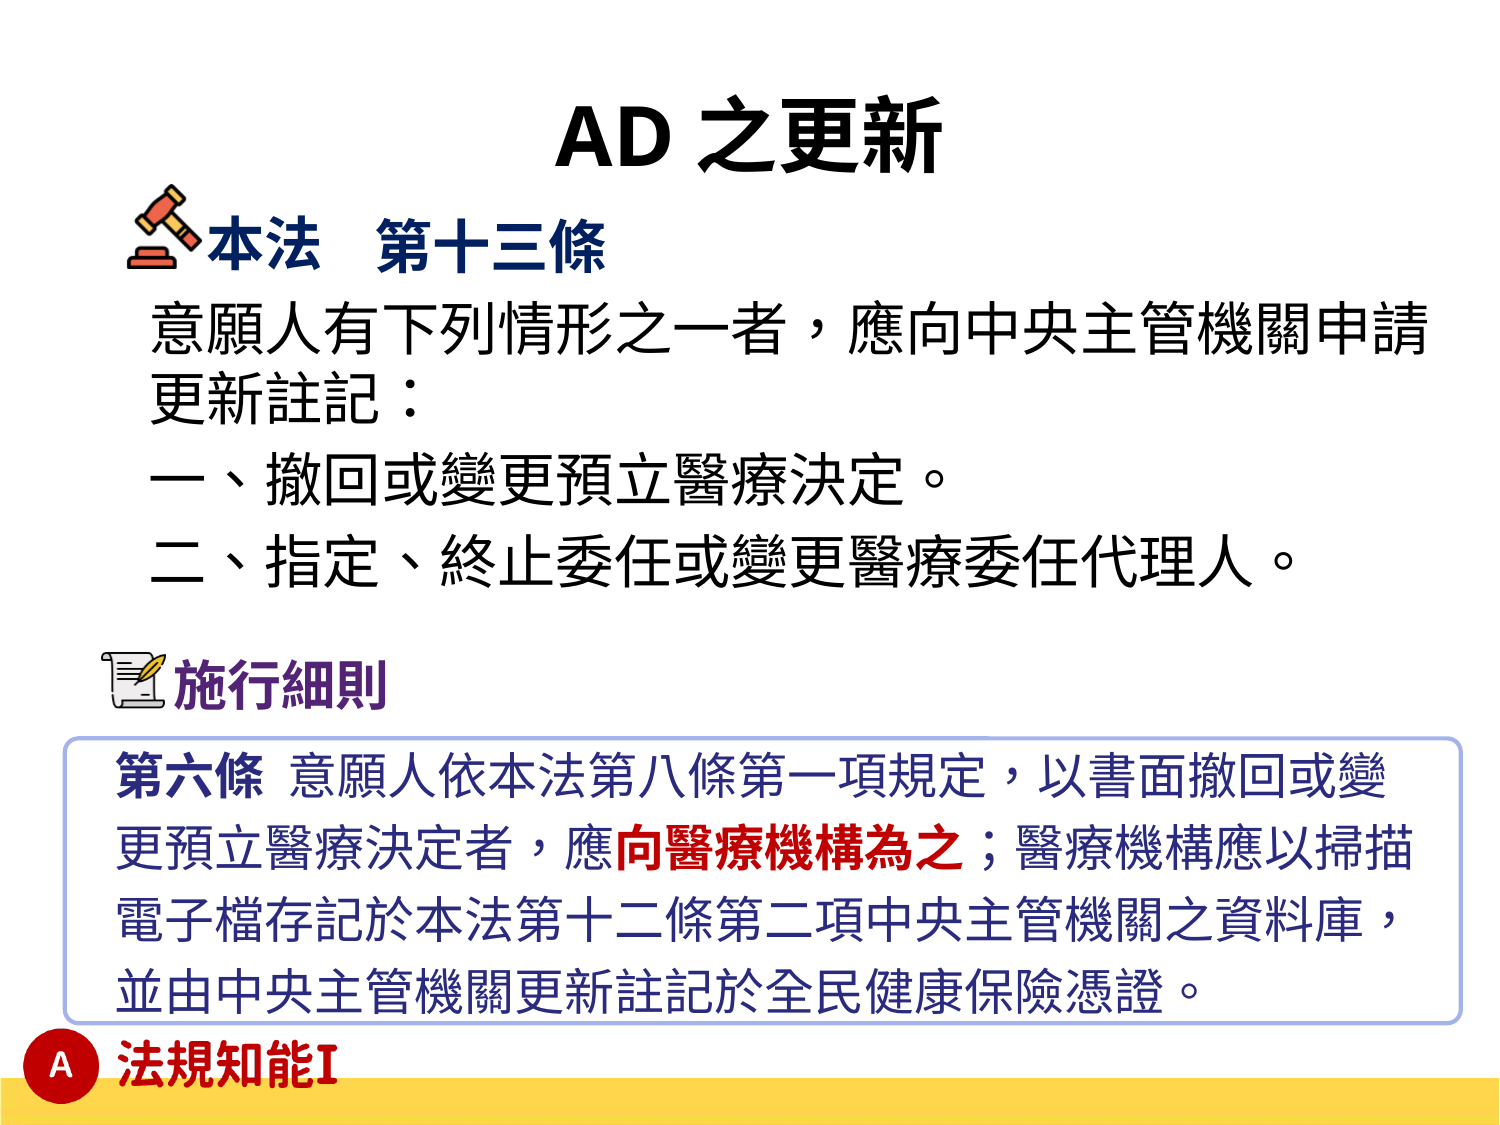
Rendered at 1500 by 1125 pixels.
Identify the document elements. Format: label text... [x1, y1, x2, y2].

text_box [122, 184, 393, 286]
text_box 第十三條 意願人有下列情形之一者，應向中央主管機關申請更新註記： 一、撤回或變更預立醫療決定。 二、指定、終止委任或變更醫療委任代理人。 [133, 203, 1447, 673]
text_box [62, 736, 1463, 1026]
text_box 第六條 意願人依本法第八條第一項規定，以書面撤回或變更預立醫療決定者，應向醫療機構為之；醫療機構應以掃描電子檔存記於本法第十二條第二項中央主管機關之資料庫，並由中央主管機關更新註記於全民健康保險憑證。 [54, 725, 1447, 1012]
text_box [101, 644, 410, 726]
picture [0, 1019, 1500, 1125]
title AD之更新 [83, 75, 1417, 191]
